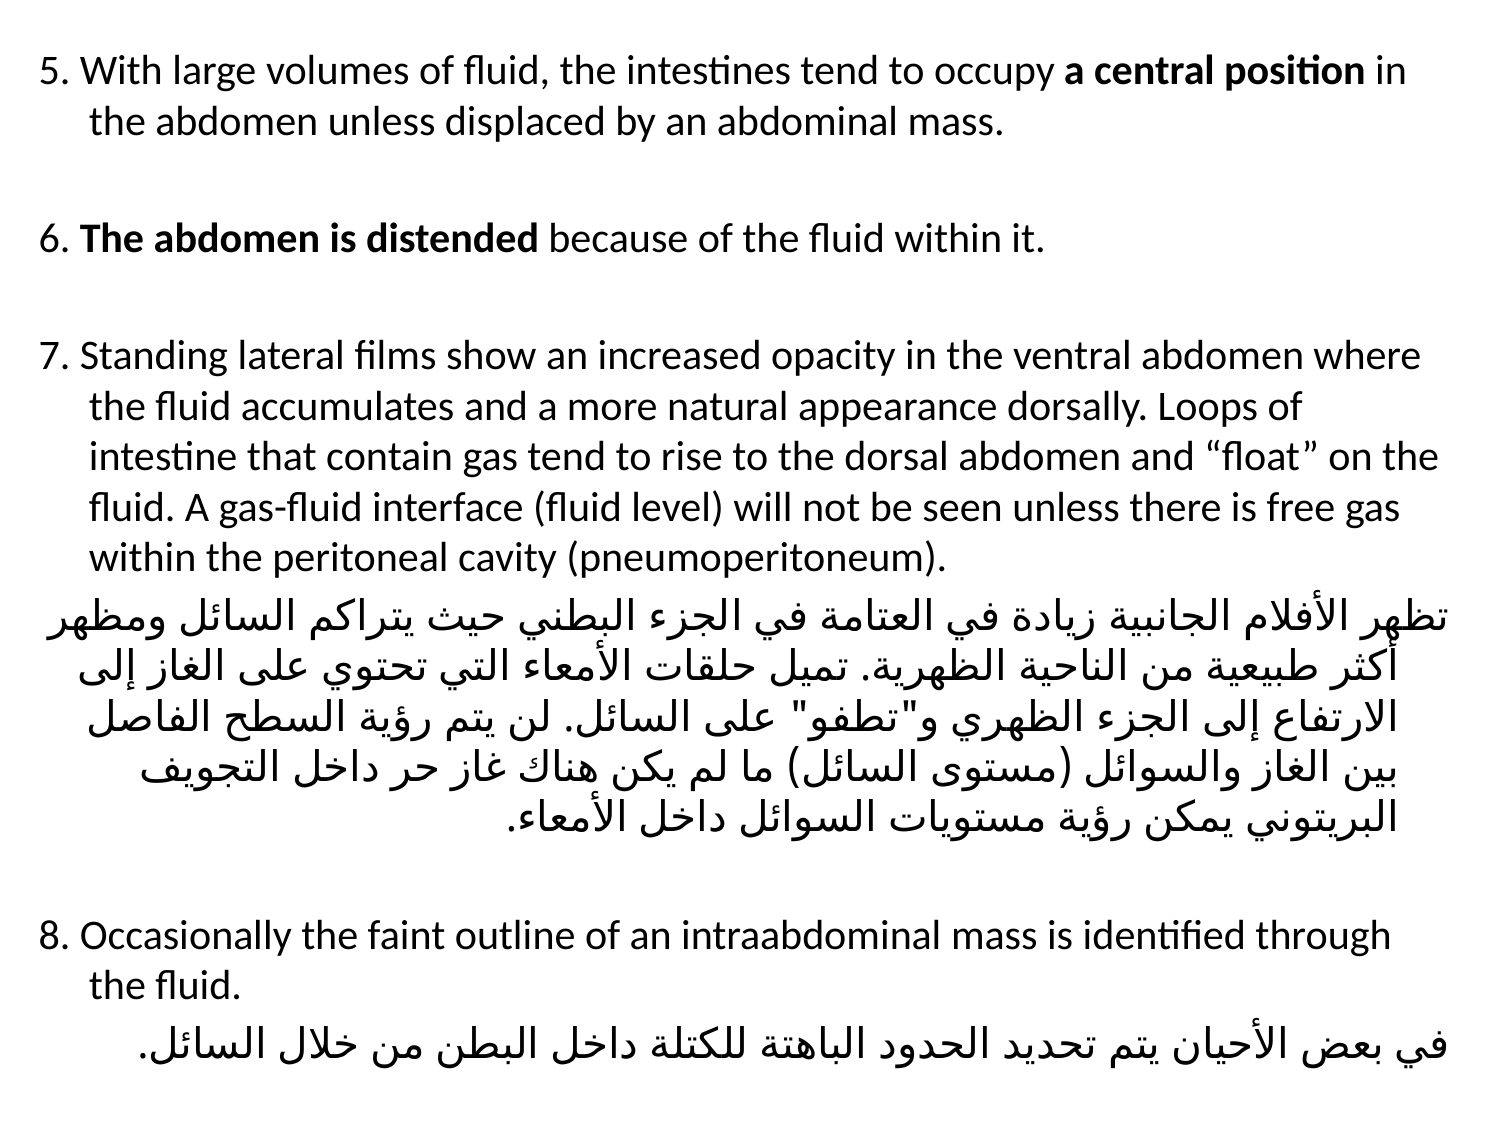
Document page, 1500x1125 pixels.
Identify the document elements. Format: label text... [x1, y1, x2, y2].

list 5. With large volumes of fluid, the intestines tend to occupy a central position in the abdomen unless displaced by an abdominal mass. 6. The abdomen is distended because of the fluid within it. 7. Standing lateral films show an increased opacity in the ventral abdomen where the fluid accumulates and a more natural appearance dorsally. Loops of intestine that contain gas tend to rise to the dorsal abdomen and “float” on the fluid. A gas-fluid interface (fluid level) will not be seen unless there is free gas within the peritoneal cavity (pneumoperitoneum). تظهر الأفلام الجانبية زيادة في العتامة في الجزء البطني حيث يتراكم السائل ومظهر أكثر طبيعية من الناحية الظهرية. تميل حلقات الأمعاء التي تحتوي على الغاز إلى الارتفاع إلى الجزء الظهري و"تطفو" على السائل. لن يتم رؤية السطح الفاصل بين الغاز والسوائل (مستوى السائل) ما لم يكن هناك غاز حر داخل التجويف البريتوني يمكن رؤية مستويات السوائل داخل الأمعاء. 8. Occasionally the faint outline of an intraabdominal mass is identified through the fluid. في بعض الأحيان يتم تحديد الحدود الباهتة للكتلة داخل البطن من خلال السائل. [23, 35, 1465, 1090]
